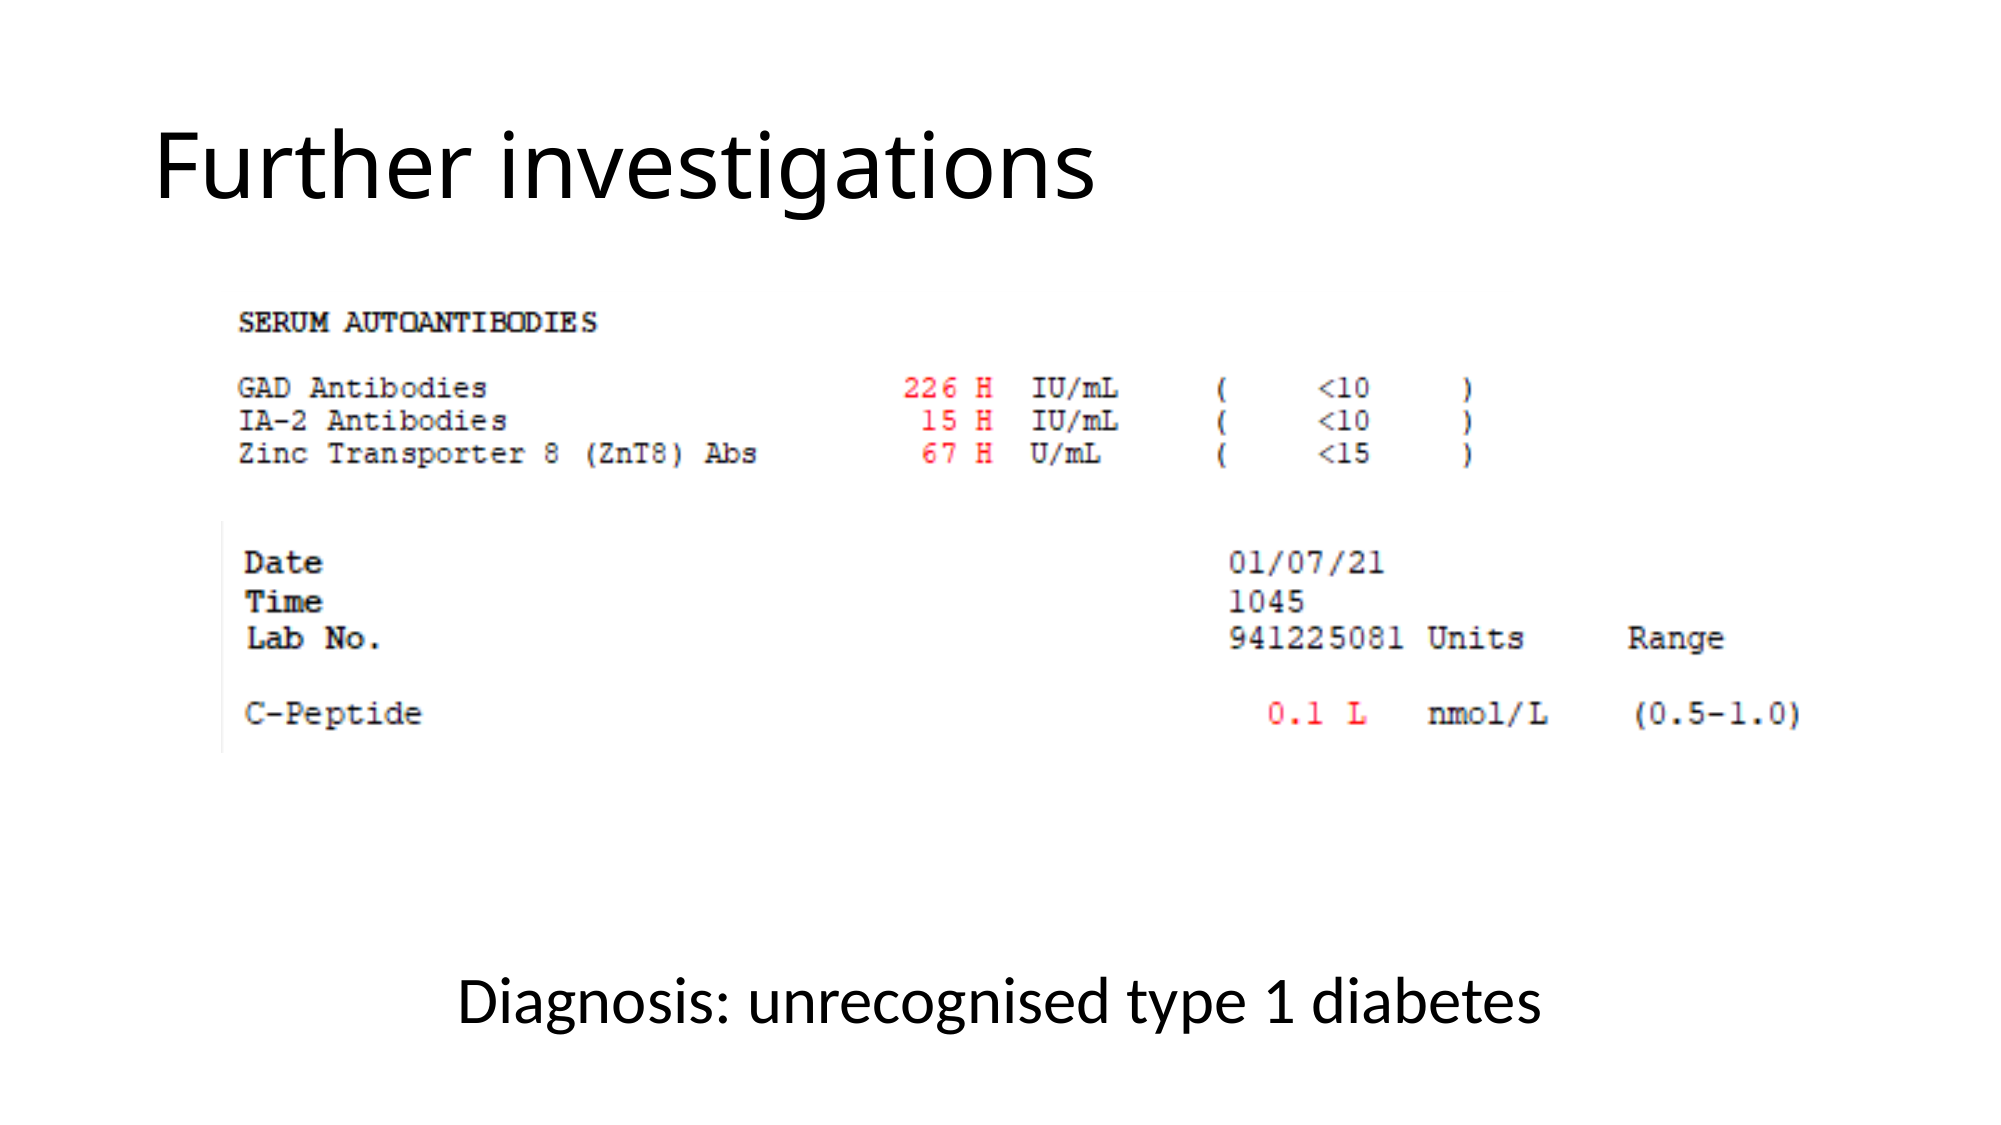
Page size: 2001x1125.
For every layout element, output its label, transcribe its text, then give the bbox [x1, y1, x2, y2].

title Further investigations [137, 59, 1863, 278]
text_box Diagnosis: unrecognised type 1 diabetes [442, 949, 1558, 1045]
picture [221, 290, 1514, 509]
picture [221, 521, 1863, 753]
